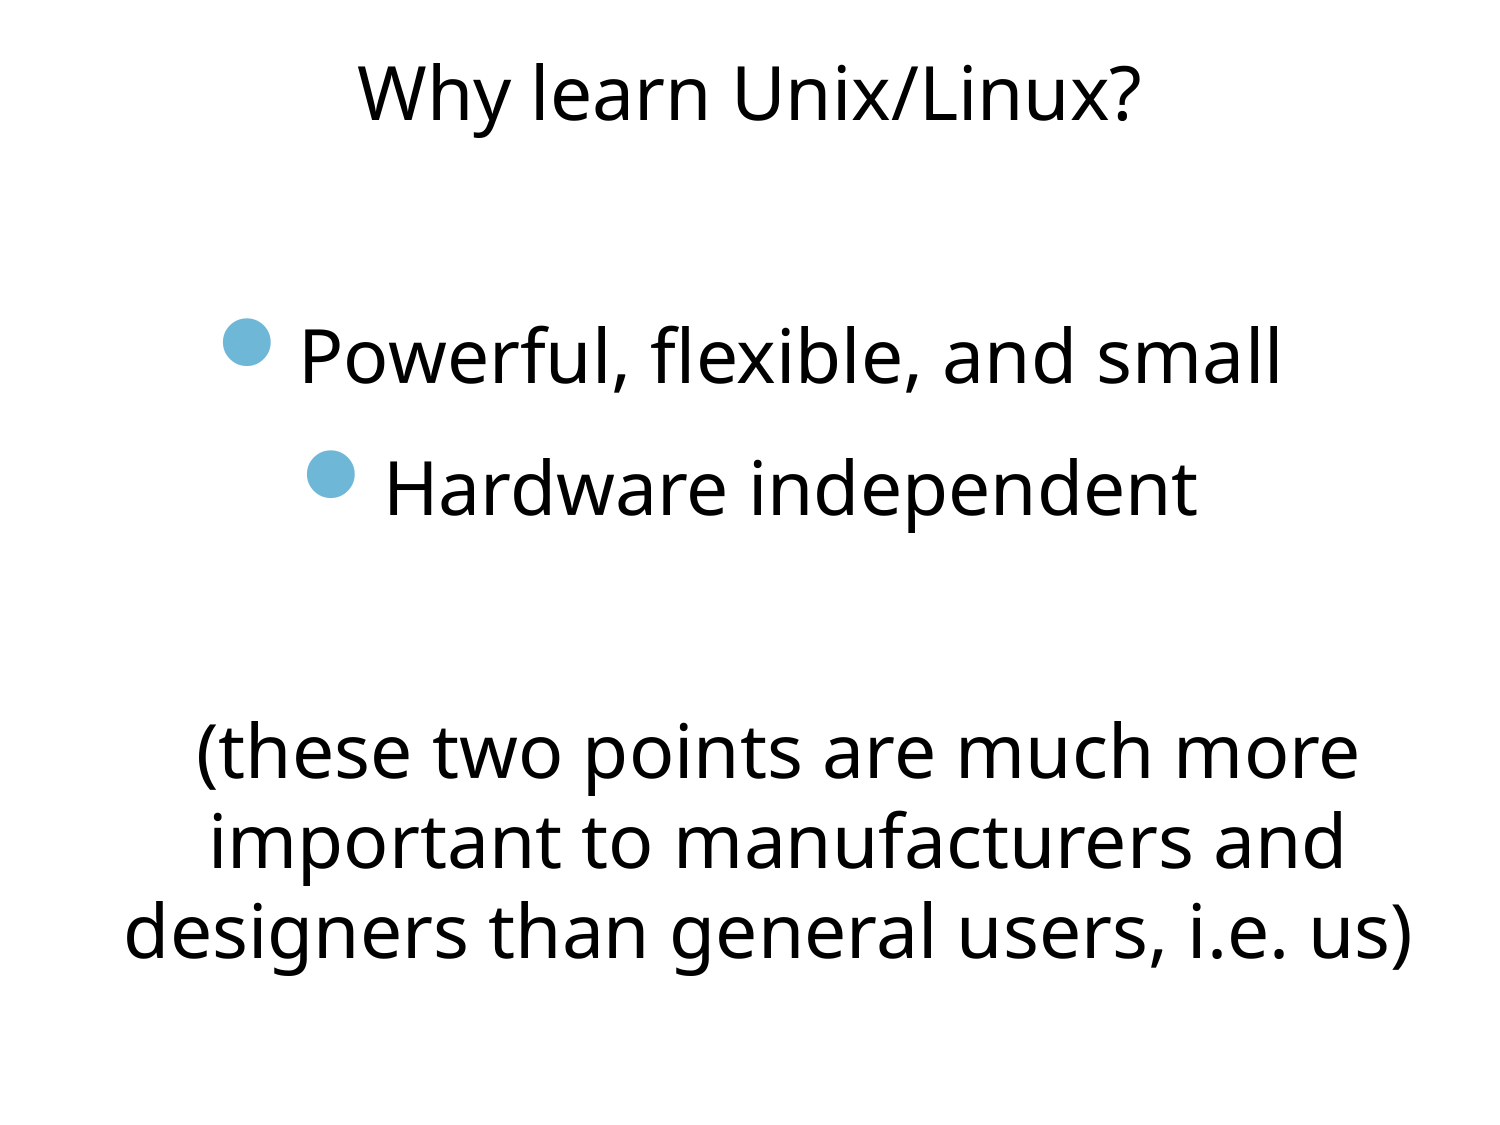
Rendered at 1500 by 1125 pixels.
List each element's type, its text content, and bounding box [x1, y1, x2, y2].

list Why learn Unix/Linux? Powerful, flexible, and small Hardware independent (these two points are much more important to manufacturers and designers than general users, i.e. us) [0, 37, 1500, 1011]
